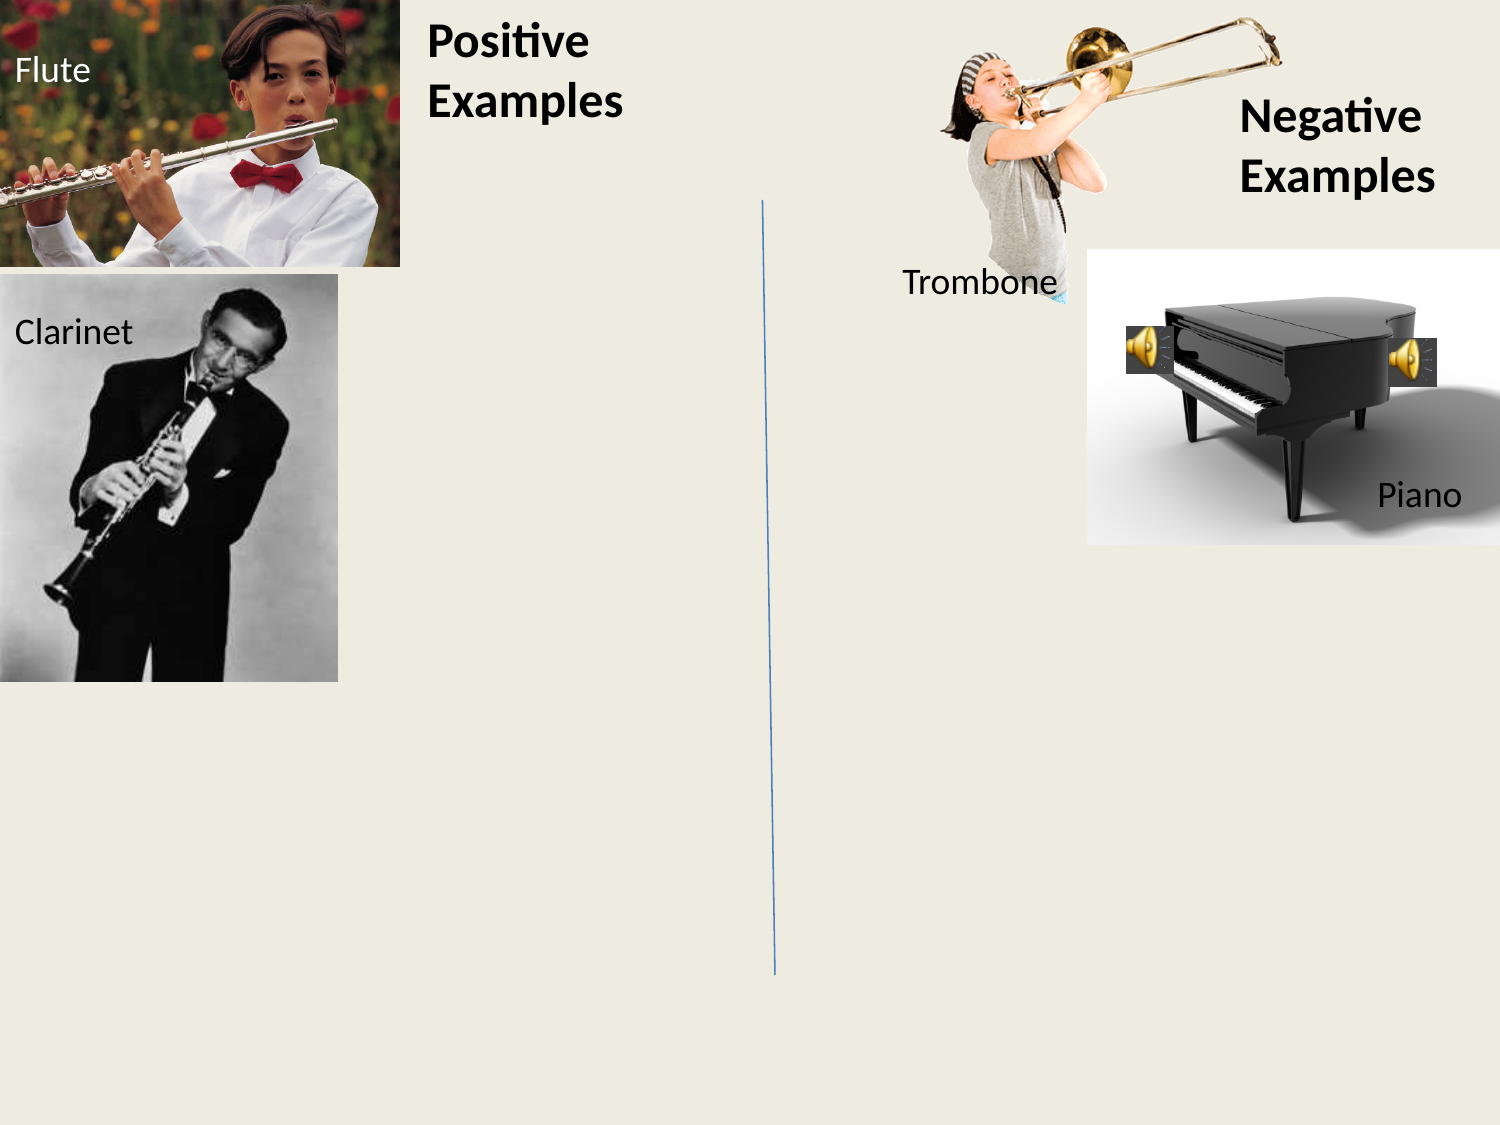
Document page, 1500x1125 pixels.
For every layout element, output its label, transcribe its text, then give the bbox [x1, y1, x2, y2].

picture [0, 274, 338, 682]
text_box Trombone [887, 249, 932, 310]
text_box Negative Examples [1309, 74, 1463, 210]
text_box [762, 199, 776, 976]
text_box Positive Examples [412, 0, 738, 135]
picture [937, 0, 1500, 545]
picture [0, 0, 401, 267]
